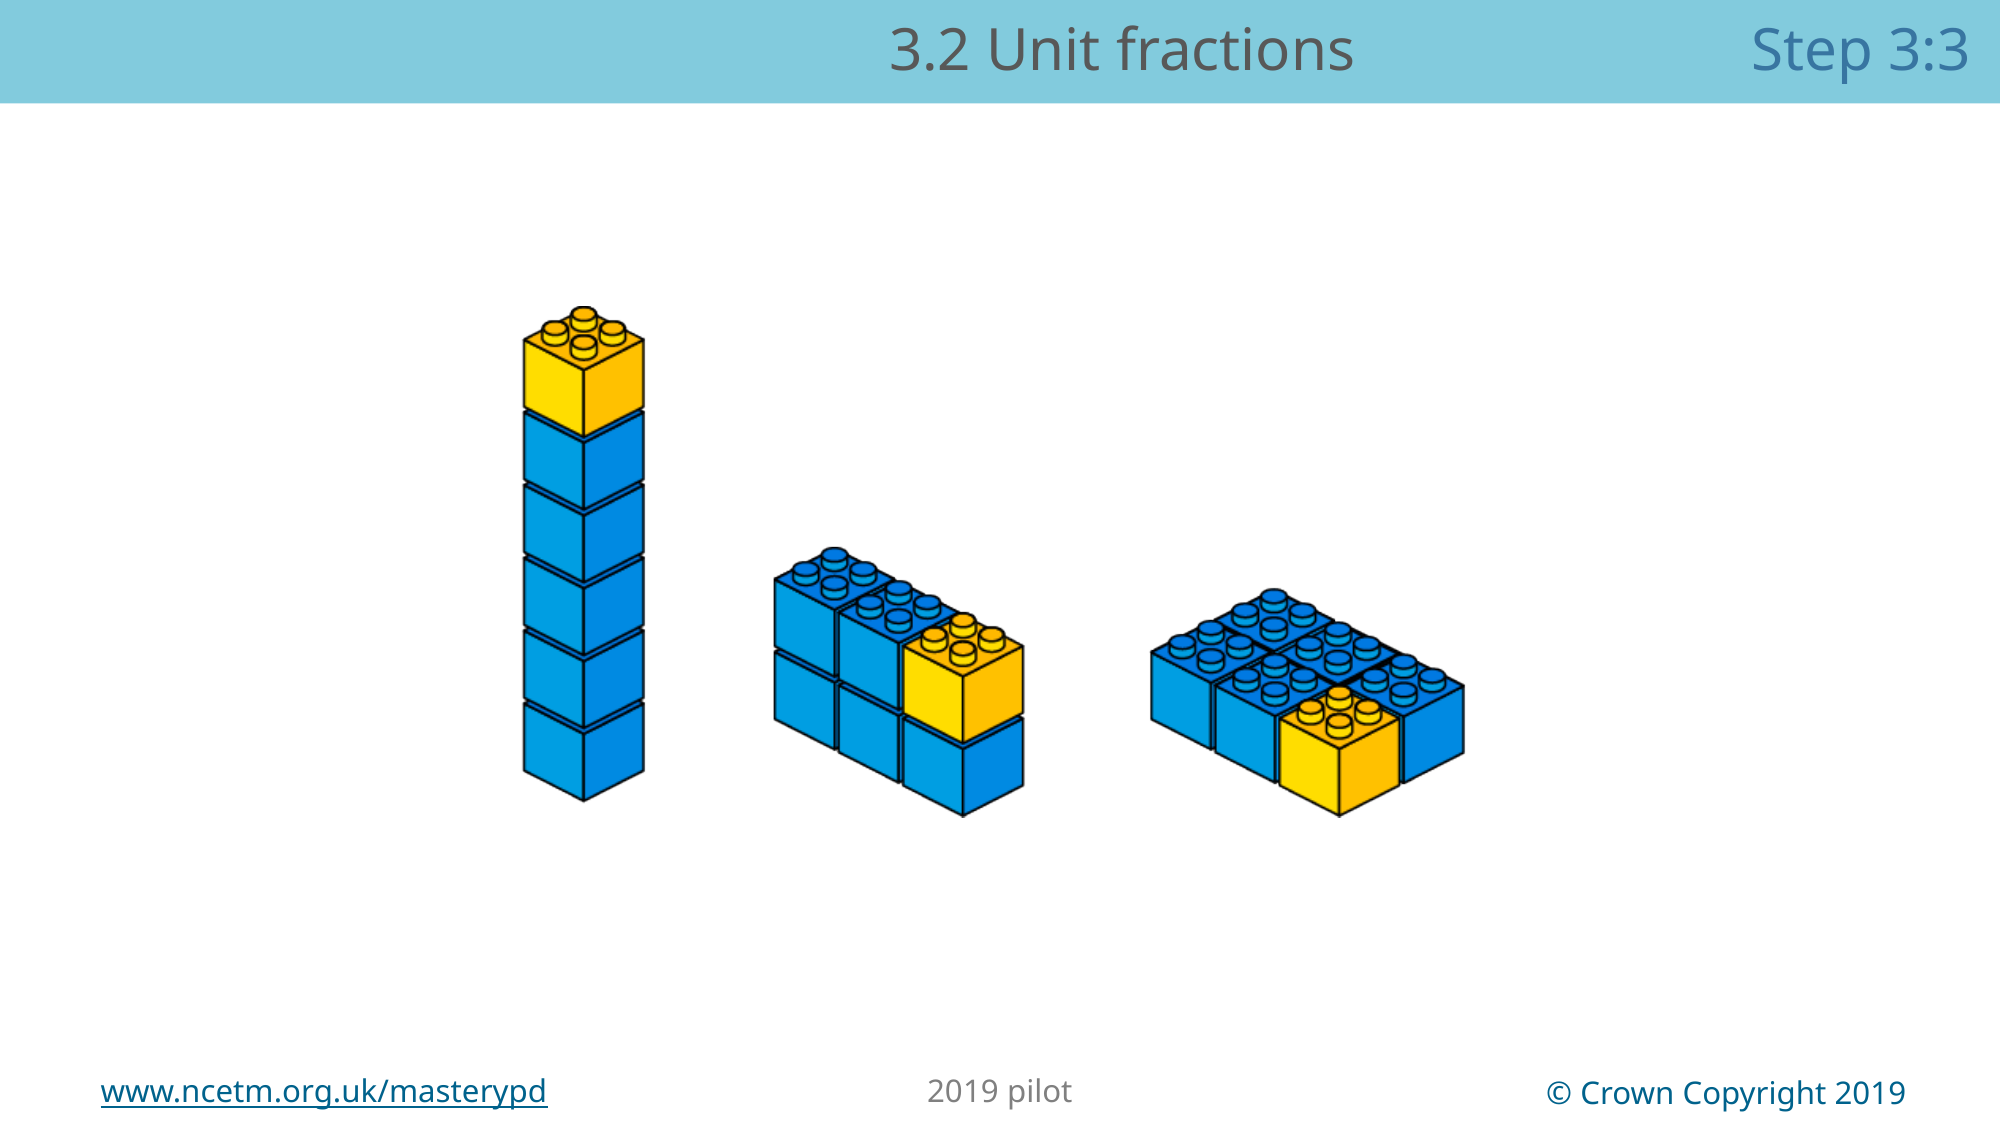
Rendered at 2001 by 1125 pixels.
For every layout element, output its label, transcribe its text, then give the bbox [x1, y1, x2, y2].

picture [351, 306, 1649, 818]
list 3.2 Unit fractions Step 3:3 [0, 0, 2000, 104]
